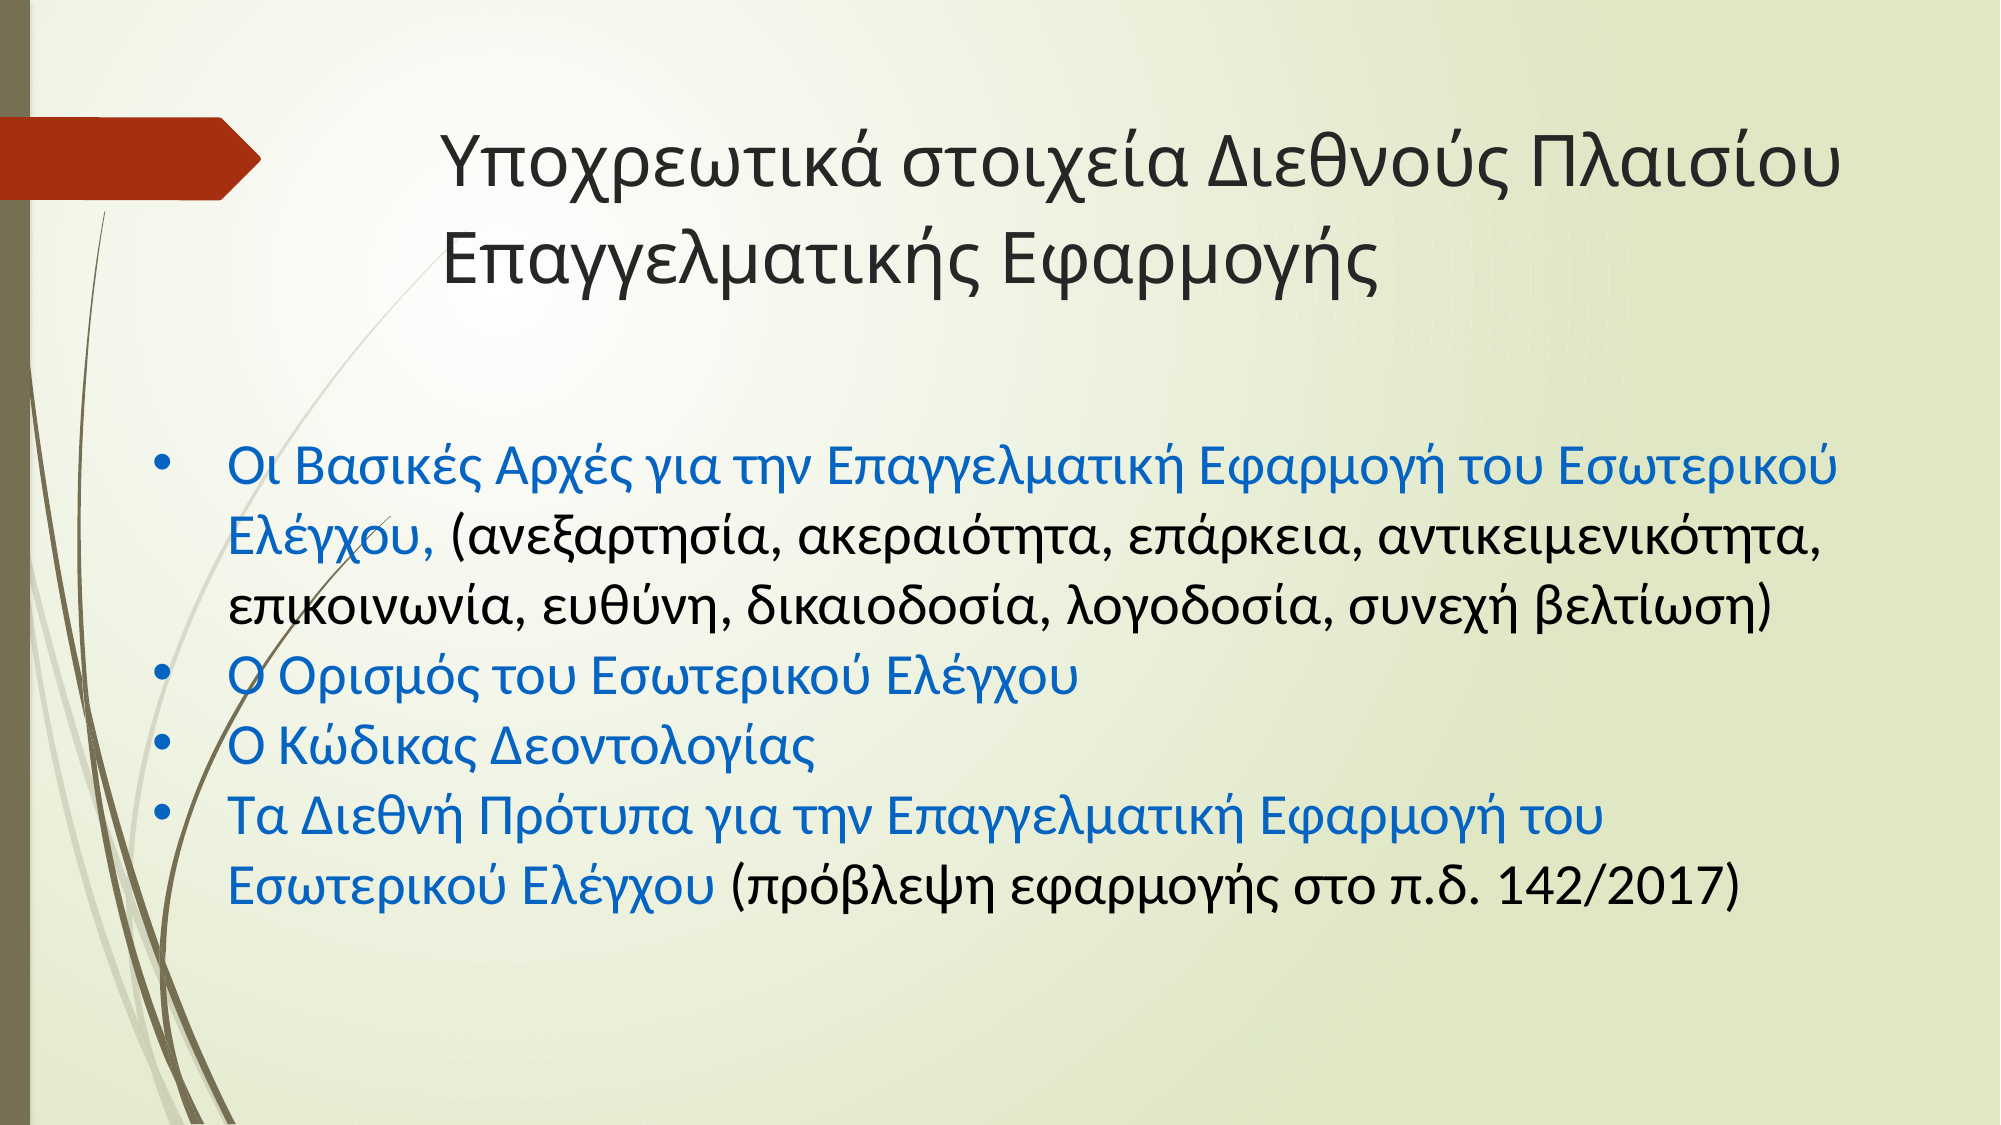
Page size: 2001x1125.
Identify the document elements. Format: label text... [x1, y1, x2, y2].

text_box Οι Βασικές Αρχές για την Επαγγελματική Εφαρμογή του Εσωτερικού Ελέγχου, (ανεξαρτησία, ακεραιότητα, επάρκεια, αντικειμενικότητα, επικοινωνία, ευθύνη, δικαιοδοσία, λογοδοσία, συνεχή βελτίωση) Ο Ορισμός του Εσωτερικού Ελέγχου Ο Κώδικας Δεοντολογίας Τα Διεθνή Πρότυπα για την Επαγγελματική Εφαρμογή του Εσωτερικού Ελέγχου (πρόβλεψη εφαρμογής στο π.δ. 142/2017) [137, 418, 1863, 924]
title Υποχρεωτικά στοιχεία Διεθνούς Πλαισίου Επαγγελματικής Εφαρμογής [425, 102, 1888, 313]
